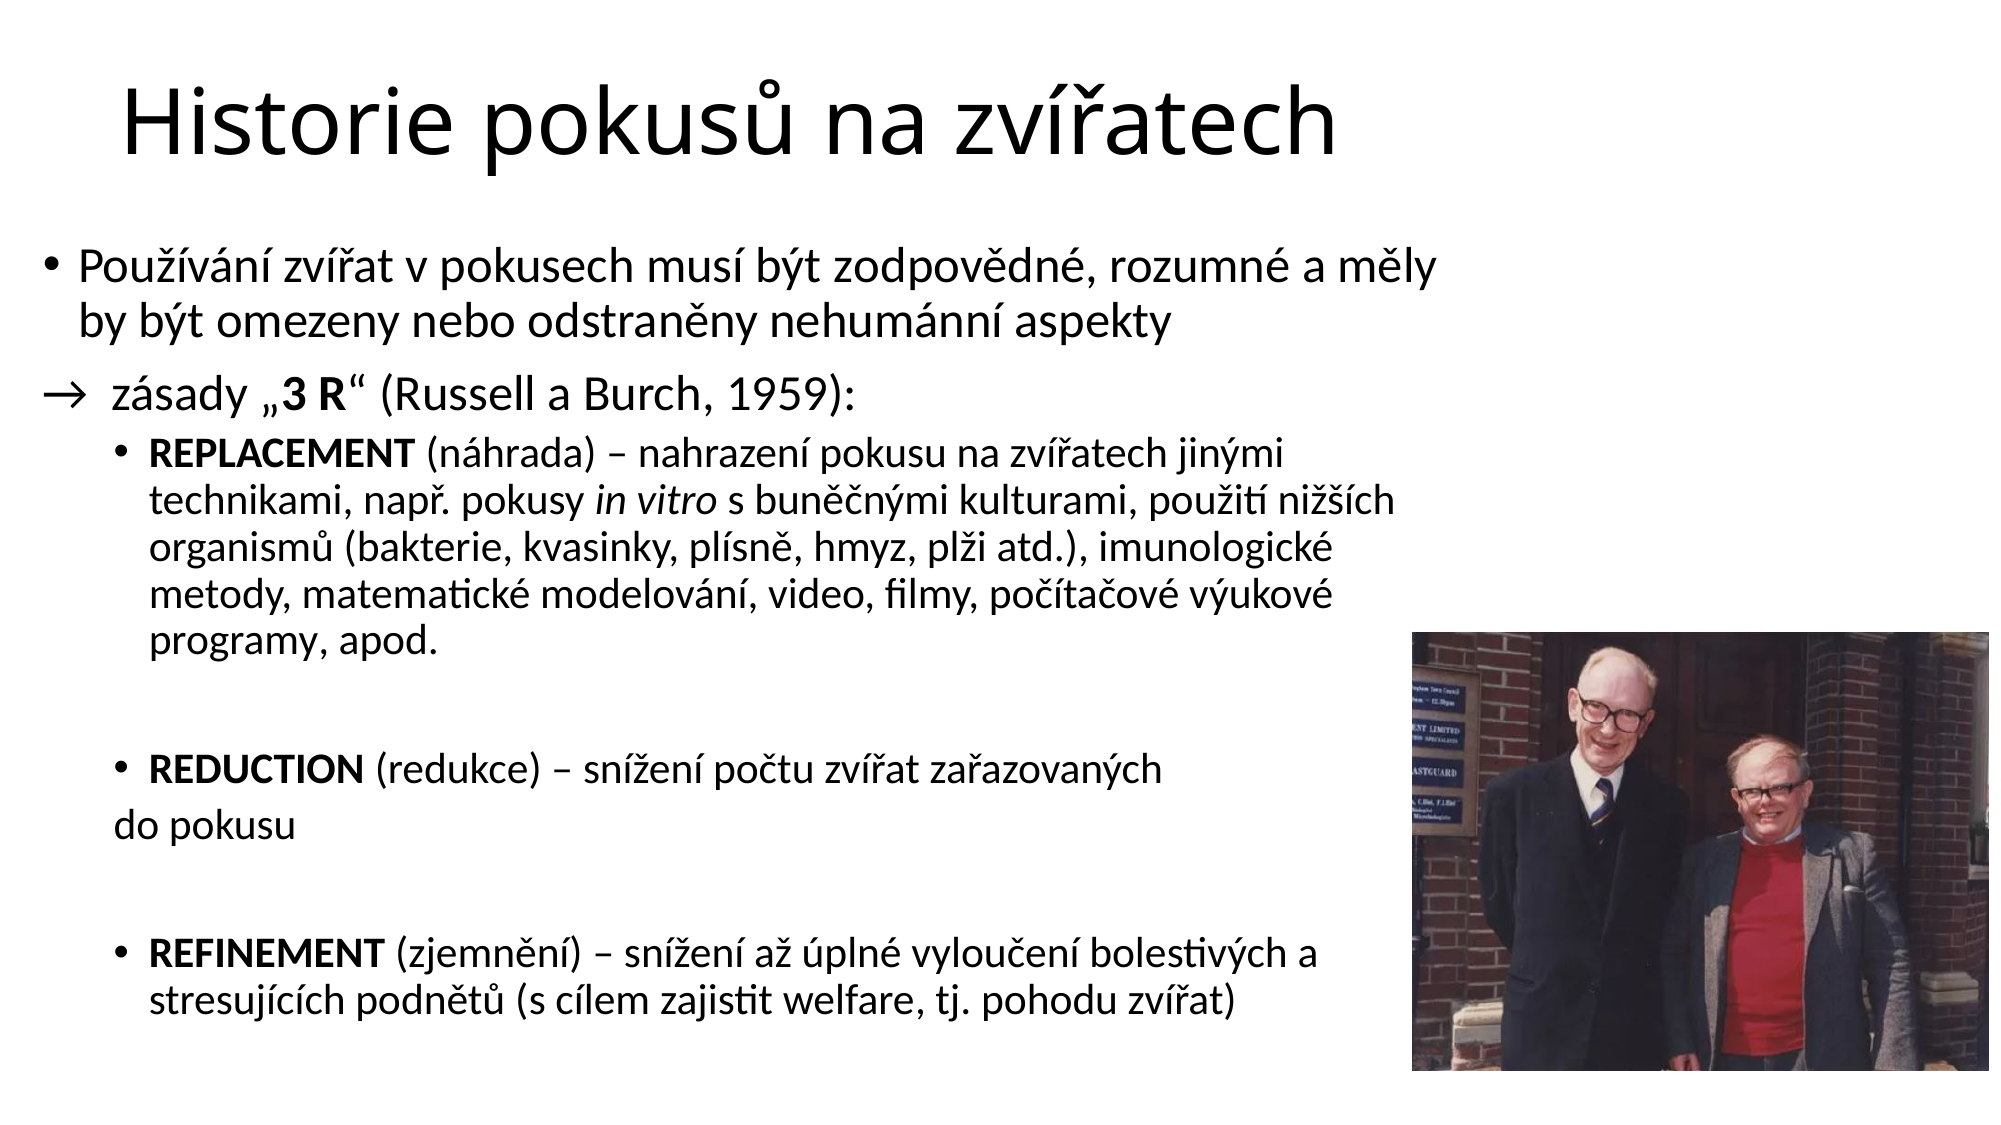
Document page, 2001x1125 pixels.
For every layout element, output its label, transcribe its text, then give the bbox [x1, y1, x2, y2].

title Historie pokusů na zvířatech [104, 15, 1830, 234]
picture [1409, 631, 1989, 1071]
list Používání zvířat v pokusech musí být zodpovědné, rozumné a měly by být omezeny nebo odstraněny nehumánní aspekty → zásady „3 R“ (Russell a Burch, 1959): REPLACEMENT (náhrada) – nahrazení pokusu na zvířatech jinými technikami, např. pokusy in vitro s buněčnými kulturami, použití nižších organismů (bakterie, kvasinky, plísně, hmyz, plži atd.), imunologické metody, matematické modelování, video, filmy, počítačové výukové programy, apod. REDUCTION (redukce) – snížení počtu zvířat zařazovaných do pokusu REFINEMENT (zjemnění) – snížení až úplné vyloučení bolestivých a stresujících podnětů (s cílem zajistit welfare, tj. pohodu zvířat) [27, 231, 1502, 1033]
